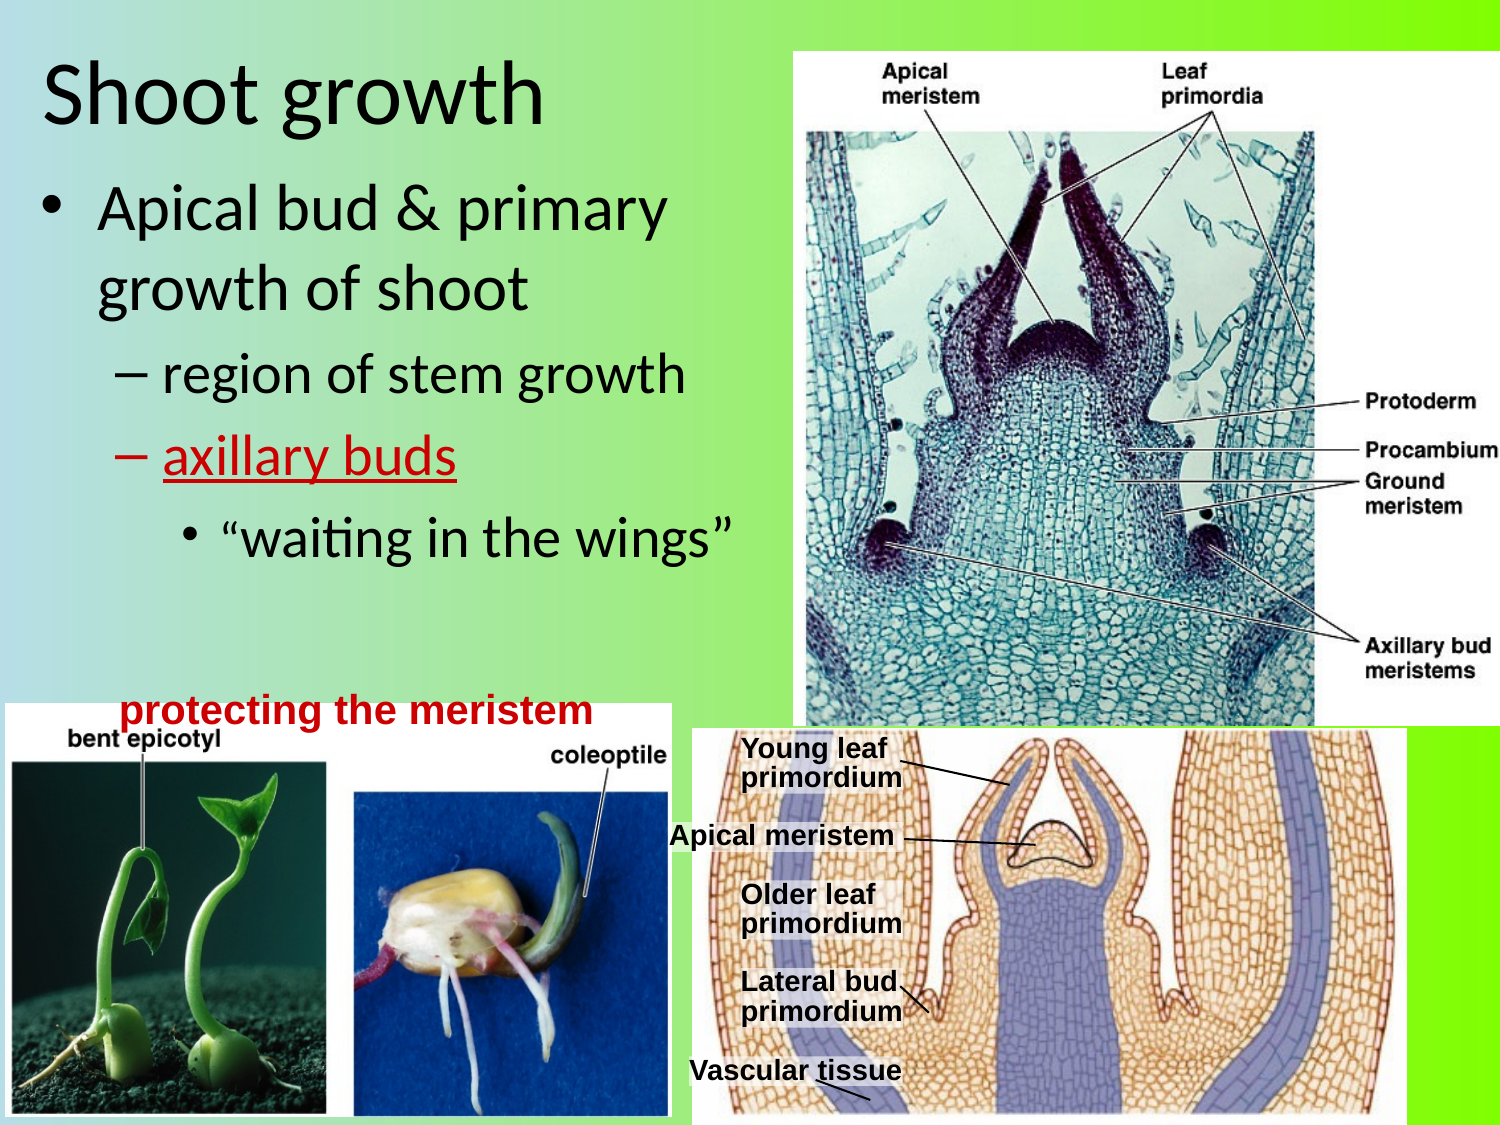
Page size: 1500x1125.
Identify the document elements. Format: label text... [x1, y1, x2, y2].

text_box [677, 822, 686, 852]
picture [793, 51, 1500, 726]
picture [4, 702, 672, 1117]
picture [691, 728, 1407, 1125]
text_box protecting the meristem [104, 675, 610, 701]
title Shoot growth [26, 24, 678, 151]
list Apical bud & primary growth of shoot region of stem growth axillary buds “waiting in the wings” [25, 155, 788, 634]
